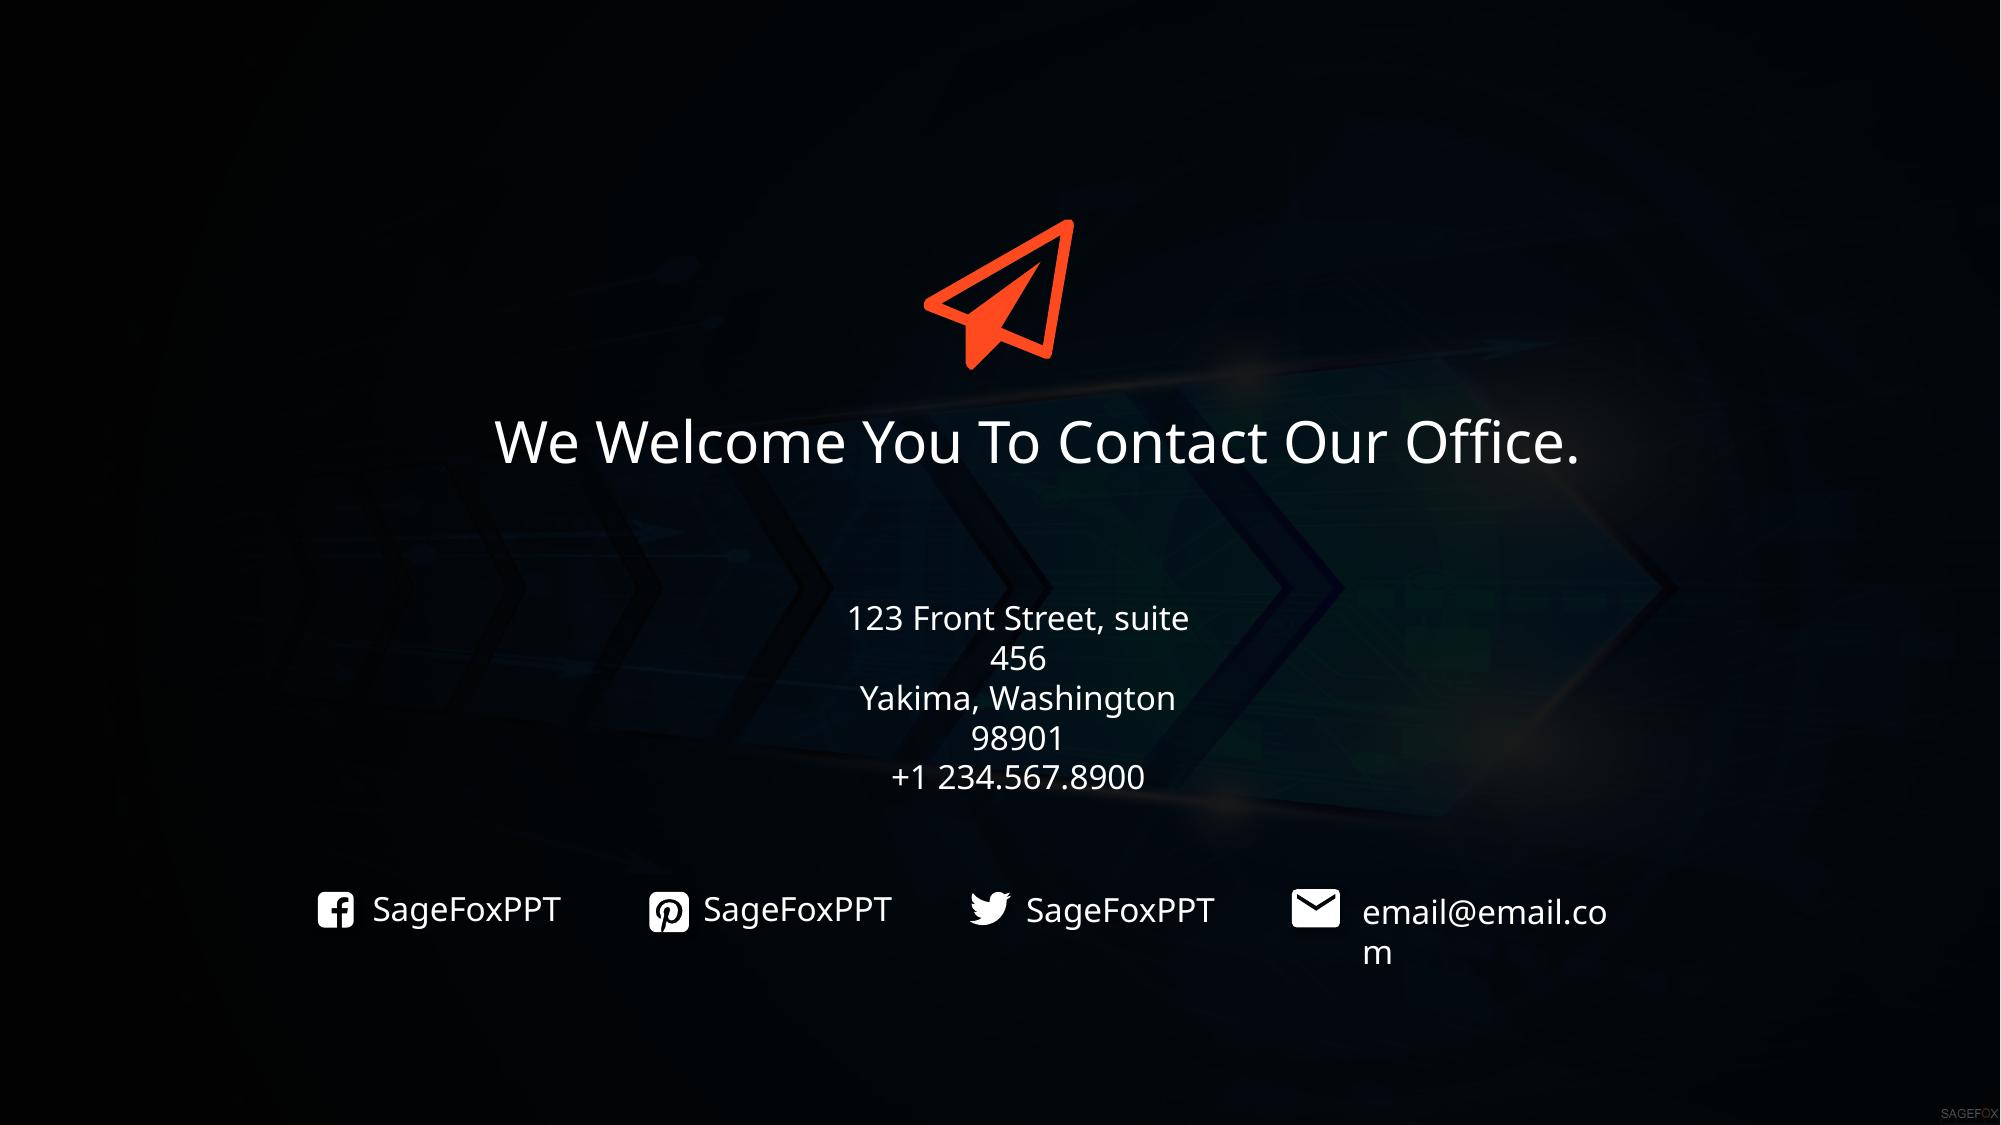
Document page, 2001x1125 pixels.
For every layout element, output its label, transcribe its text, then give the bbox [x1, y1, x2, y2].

text_box [649, 891, 688, 933]
text_box [969, 891, 1011, 926]
text_box SageFoxPPT [357, 880, 598, 936]
text_box email@email.com [1347, 884, 1649, 979]
text_box 123 Front Street, suite 456 Yakima, Washington 98901 +1 234.567.8900 [808, 589, 1229, 804]
text_box [317, 891, 354, 928]
text_box [923, 219, 1074, 370]
text_box We Welcome You To Contact Our Office. [477, 398, 1598, 483]
text_box [0, 0, 2000, 1125]
text_box SageFoxPPT [688, 880, 929, 936]
text_box SageFoxPPT [1011, 881, 1252, 937]
text_box [1291, 889, 1340, 928]
